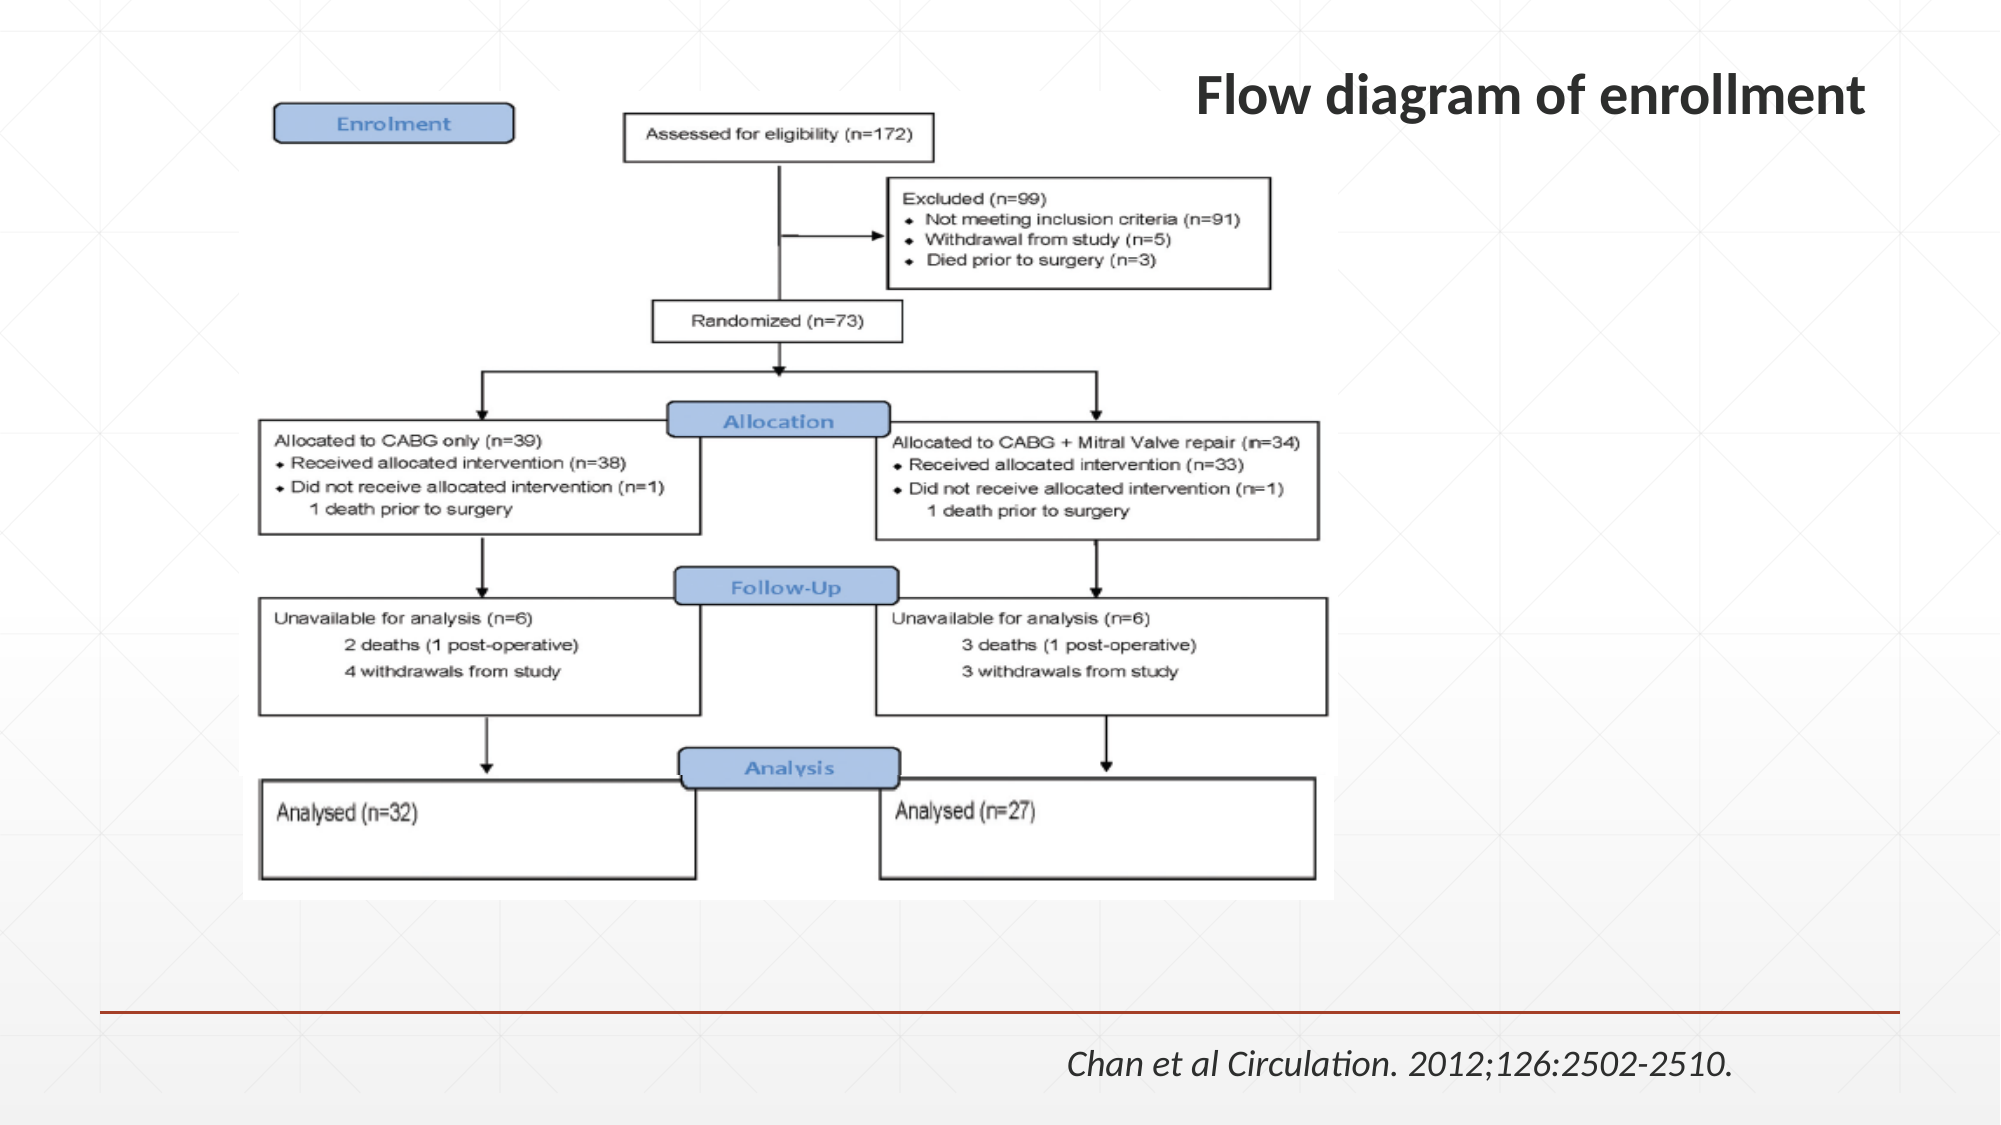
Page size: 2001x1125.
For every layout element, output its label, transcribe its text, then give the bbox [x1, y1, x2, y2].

picture [243, 775, 1334, 900]
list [239, 91, 1338, 776]
text_box Chan et al Circulation. 2012;126:2502-2510. [1052, 1031, 1750, 1091]
text_box Flow diagram of enrollment [1181, 48, 1883, 134]
